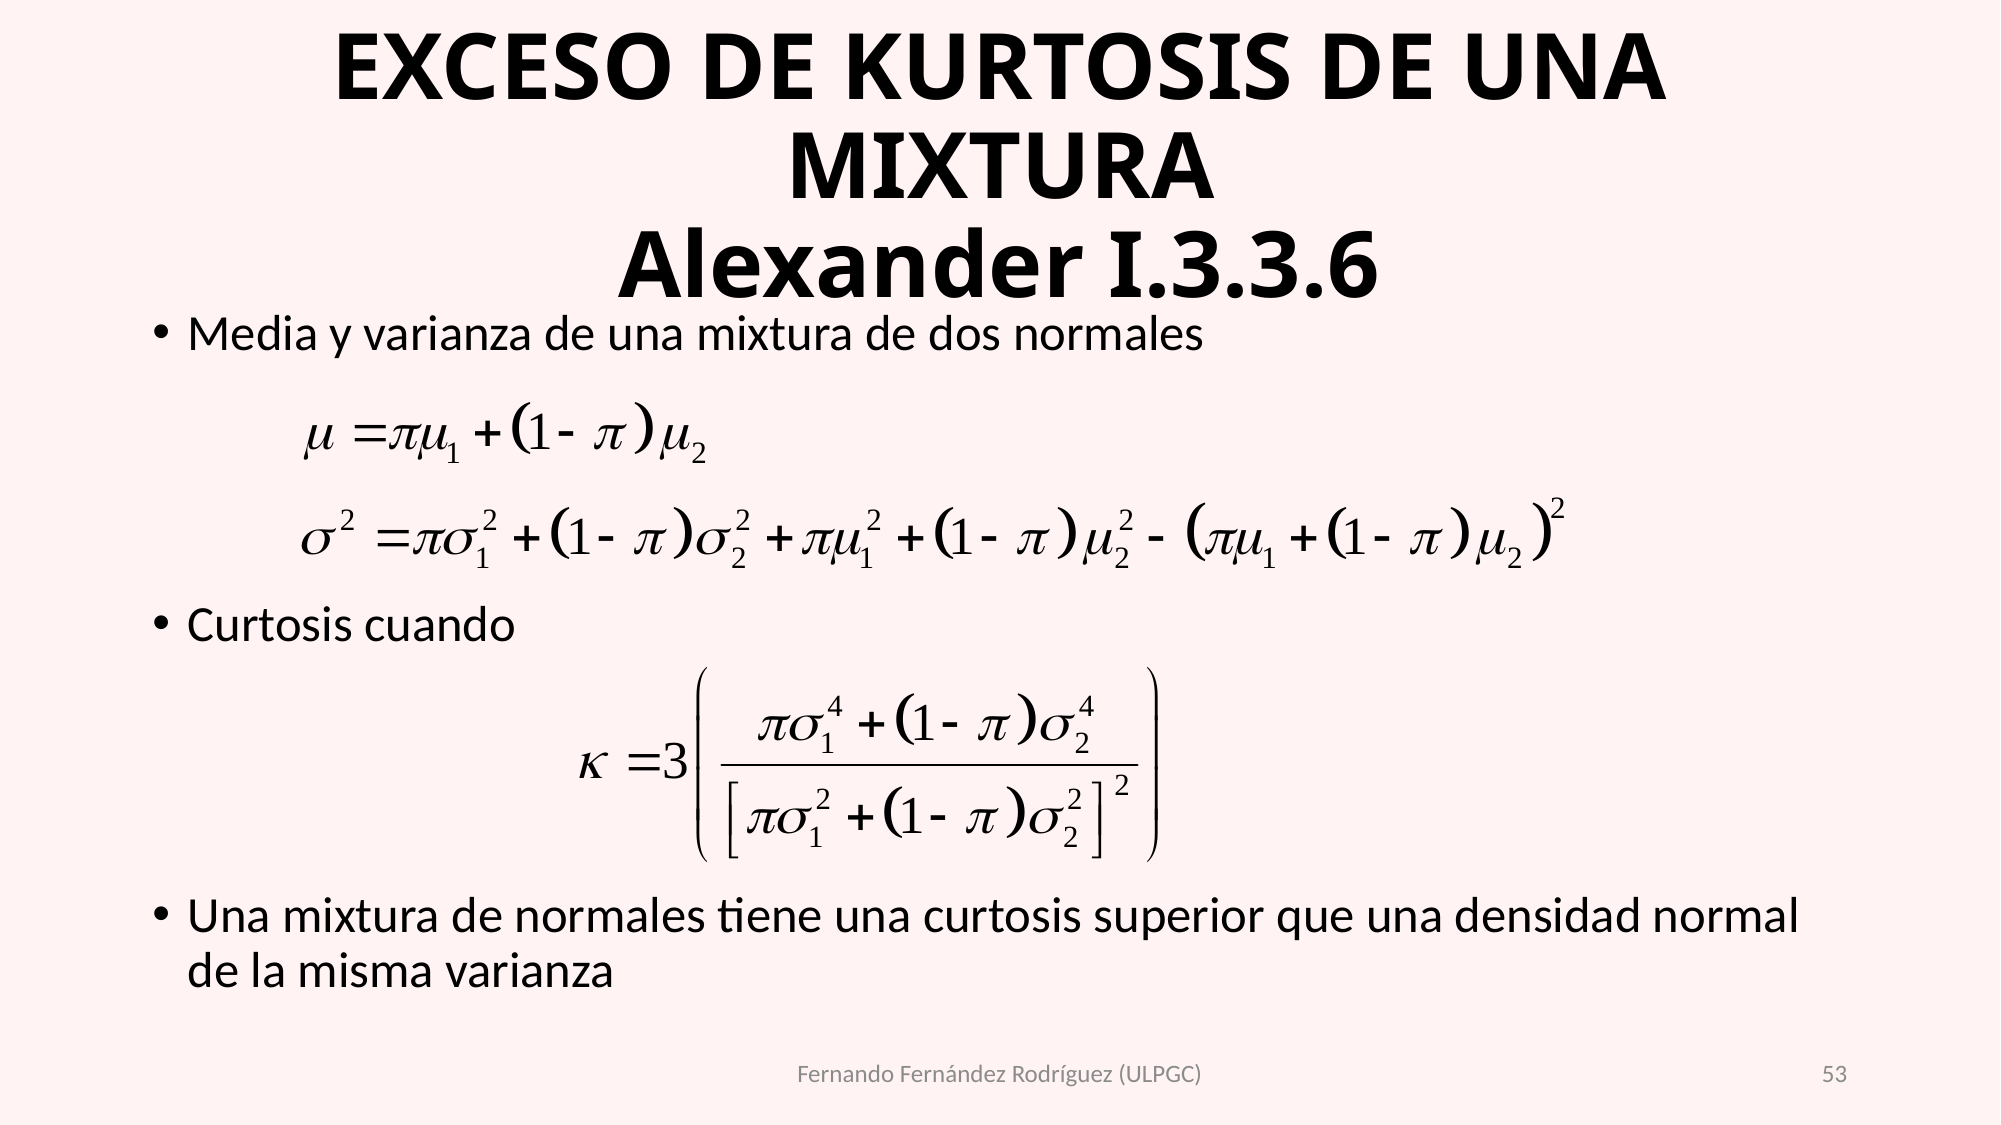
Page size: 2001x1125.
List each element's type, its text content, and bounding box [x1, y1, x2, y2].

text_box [293, 392, 1576, 589]
footer Fernando Fernández Rodríguez (ULPGC) [662, 1042, 1338, 1103]
title EXCESO DE KURTOSIS DE UNA MIXTURA Alexander I.3.3.6 [137, 59, 1863, 278]
slide_number 53 [1412, 1042, 1863, 1103]
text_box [570, 658, 1175, 872]
